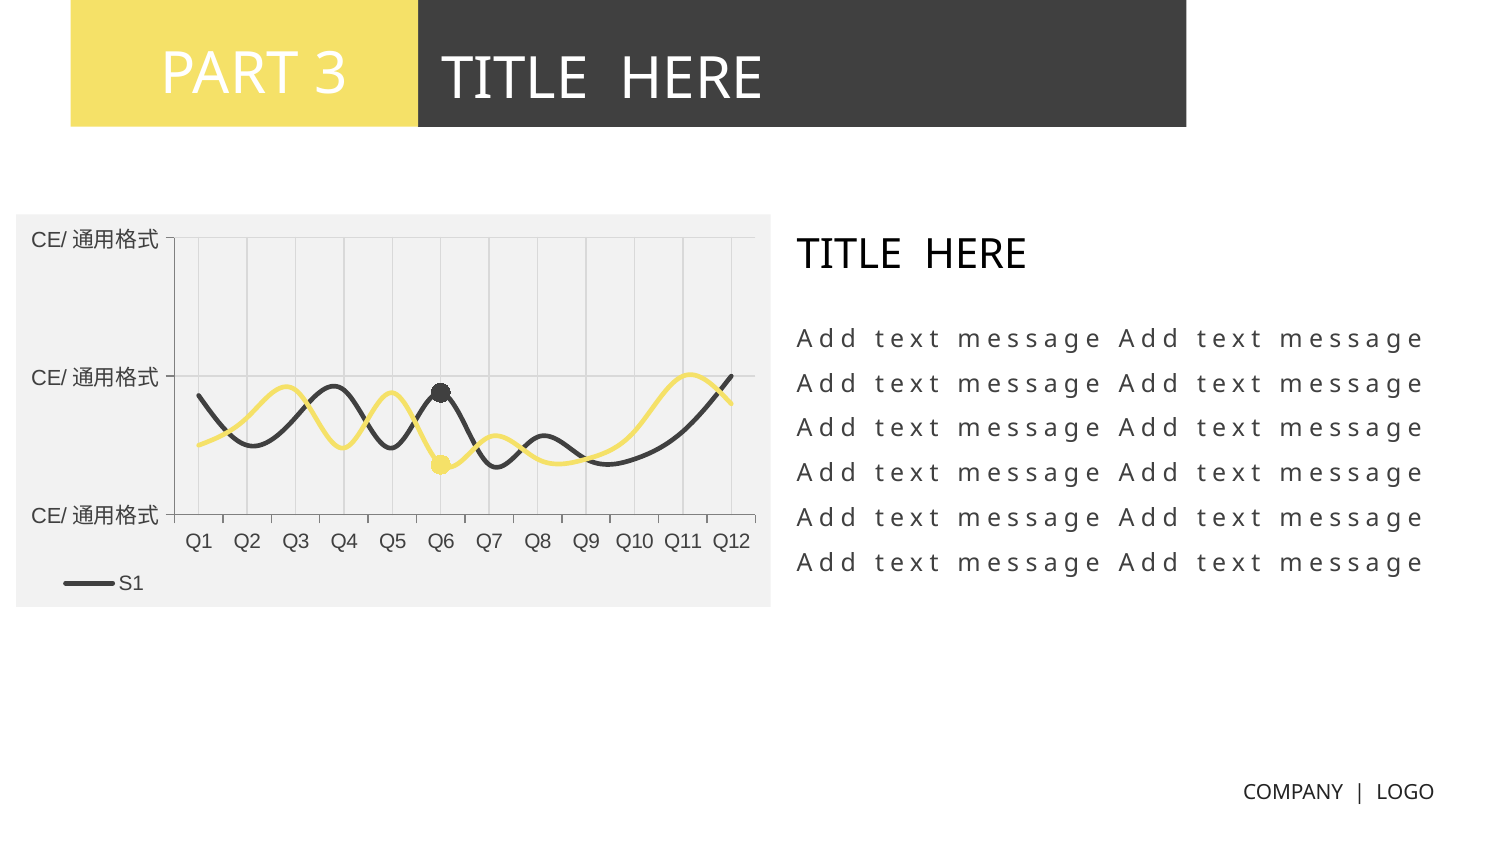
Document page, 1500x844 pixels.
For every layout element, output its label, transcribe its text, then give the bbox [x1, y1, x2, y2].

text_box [69, 0, 439, 127]
text_box [439, 0, 1187, 127]
text_box TITLE HERE [439, 11, 780, 118]
text_box TITLE HERE Add text message Add text message Add text message Add text message Add text message Add text message Add text message Add text message Add text message Add text message Add text message Add text message [781, 172, 1500, 584]
text_box COMPANY | LOGO [1142, 763, 1450, 811]
chart [16, 214, 771, 607]
